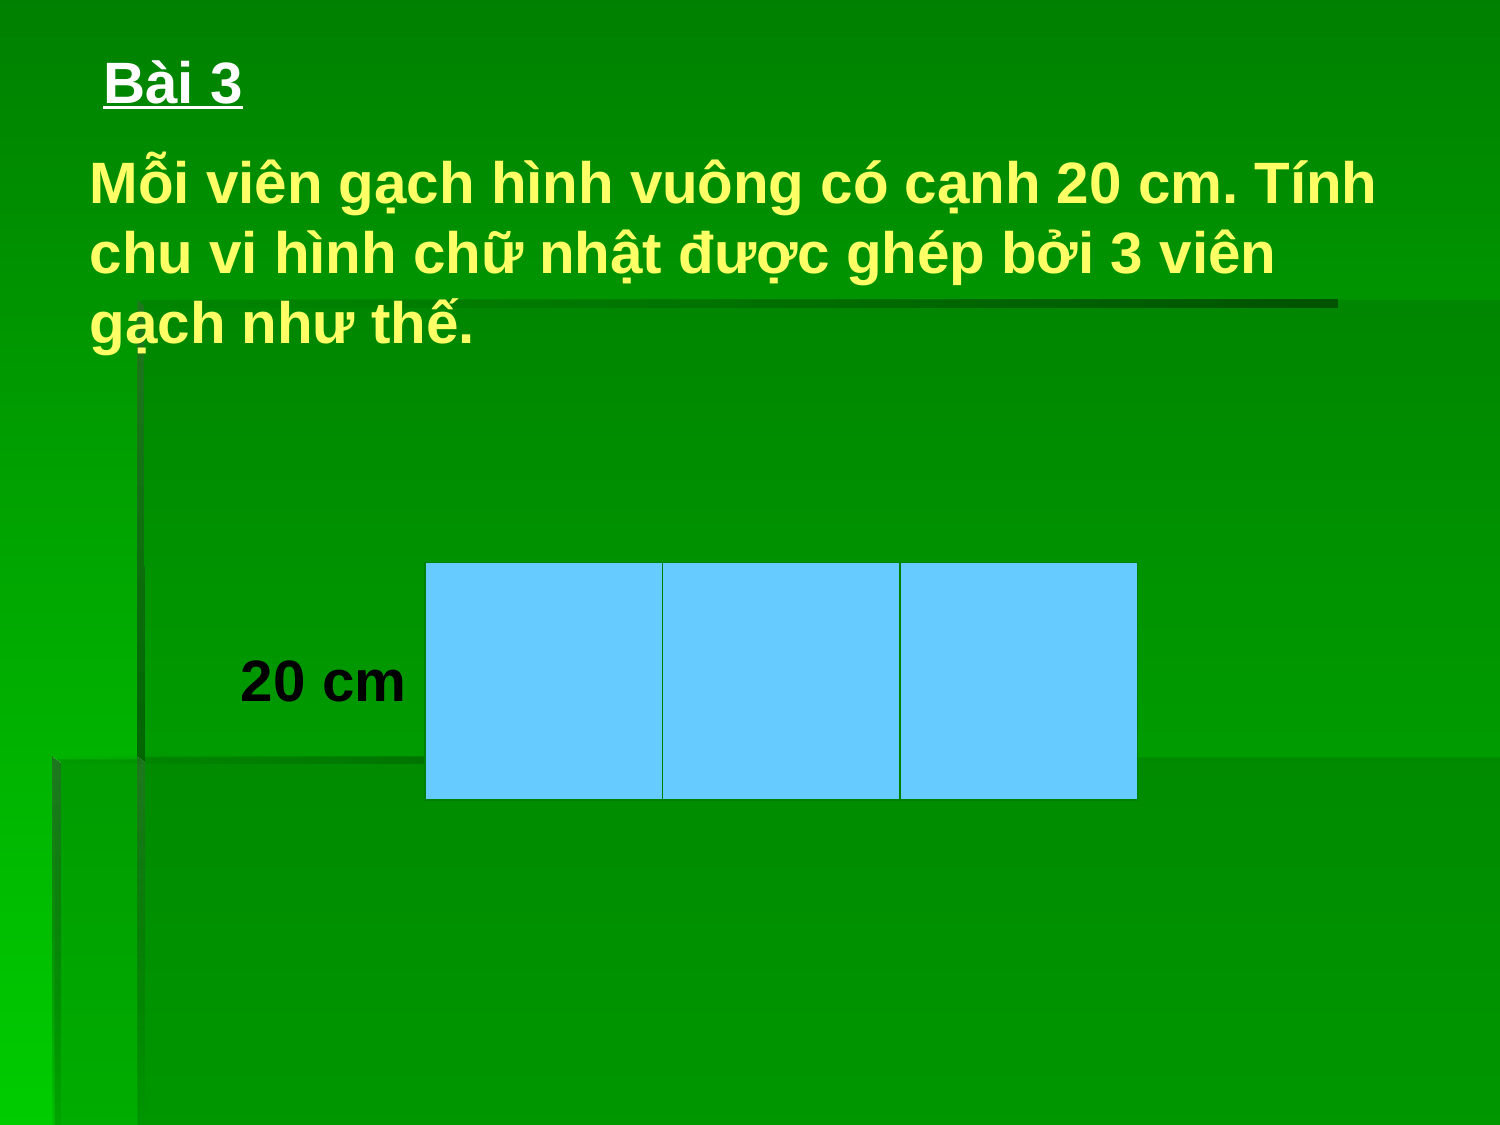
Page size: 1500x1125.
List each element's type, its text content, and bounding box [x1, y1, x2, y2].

text_box [662, 562, 899, 800]
text_box [424, 562, 662, 800]
text_box [899, 562, 1138, 800]
text_box Bài 3 [88, 37, 258, 123]
text_box 20 cm [226, 635, 422, 721]
text_box Mỗi viên gạch hình vuông có cạnh 20 cm. Tính chu vi hình chữ nhật được ghép bởi 3 viên gạch như thế. [74, 137, 1438, 363]
